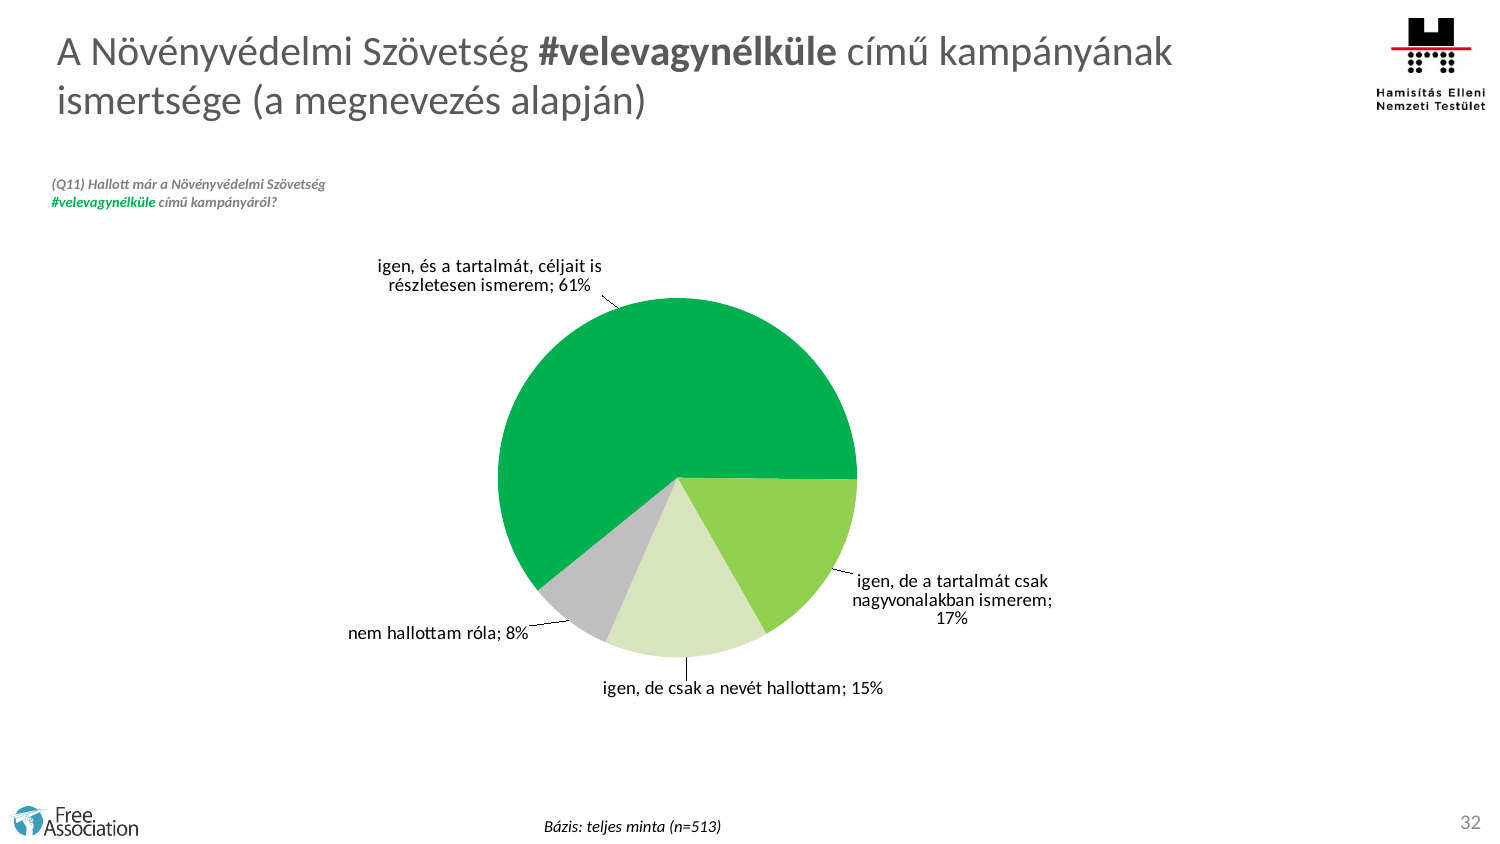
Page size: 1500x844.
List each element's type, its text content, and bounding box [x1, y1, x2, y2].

text_box (Q11) Hallott már a Növényvédelmi Szövetség #velevagynélküle című kampányáról? [36, 167, 367, 218]
slide_number 32 [1417, 798, 1497, 844]
text_box Bázis: teljes minta (n=513) [481, 808, 785, 844]
picture [1377, 18, 1485, 110]
picture [10, 806, 138, 836]
chart [259, 228, 1167, 738]
text_box A Növényvédelmi Szövetség #velevagynélküle című kampányának ismertsége (a megnevezés alapján) [41, 23, 1371, 124]
